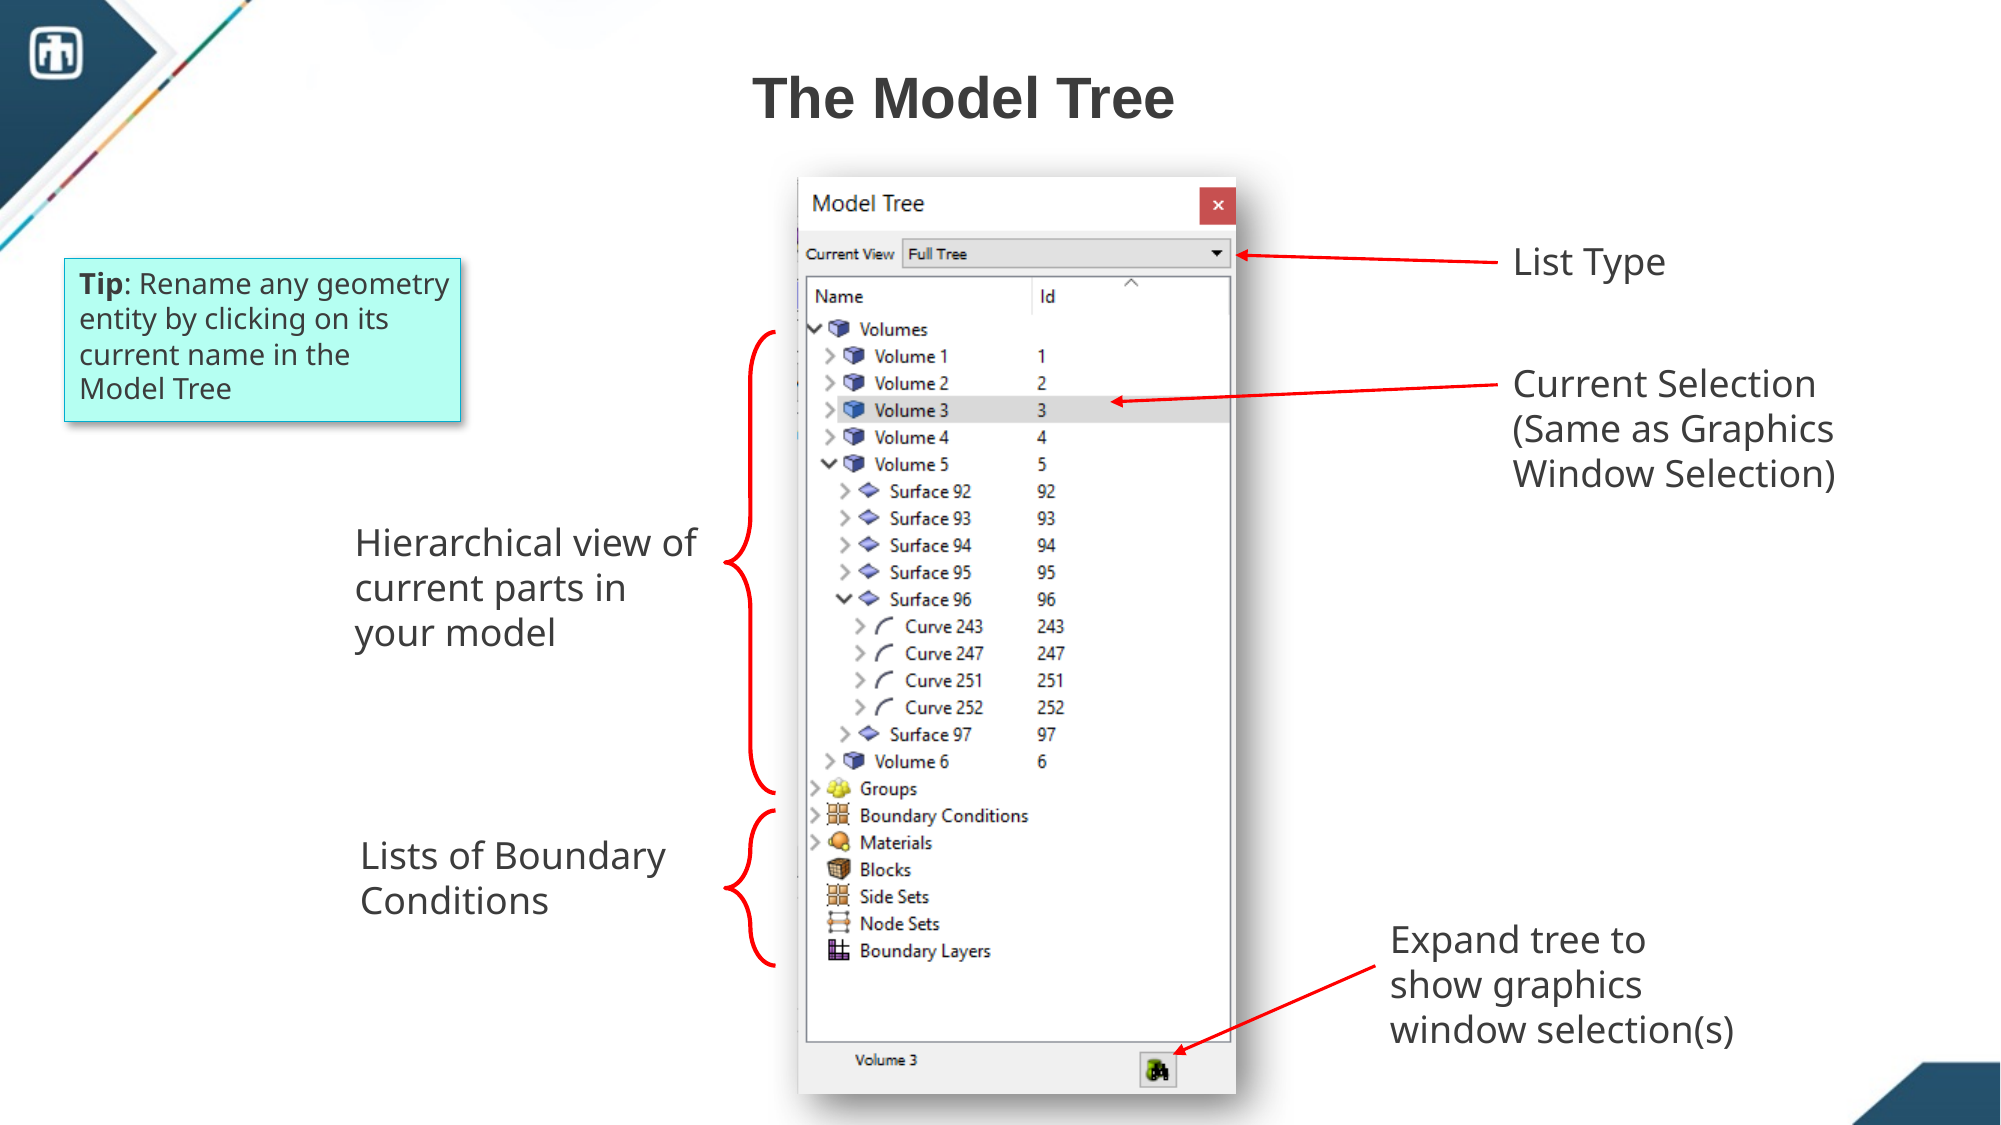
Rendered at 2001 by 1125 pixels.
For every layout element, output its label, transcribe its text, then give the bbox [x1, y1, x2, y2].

text_box [725, 810, 776, 966]
picture [0, 0, 2001, 1125]
text_box List Type [1497, 230, 1848, 306]
text_box Lists of Boundary Conditions [345, 824, 731, 1011]
text_box Hierarchical view of current parts in your model [339, 511, 726, 699]
text_box Expand tree to show graphics window selection(s) [1375, 908, 1751, 1046]
text_box [726, 331, 776, 794]
text_box The Model Tree [136, 35, 1793, 163]
text_box Current Selection (Same as Graphics Window Selection) [1497, 352, 1973, 532]
text_box Tip: Rename any geometry entity by clicking on its current name in the Model Tree [64, 258, 461, 422]
text_box [1236, 249, 1498, 263]
